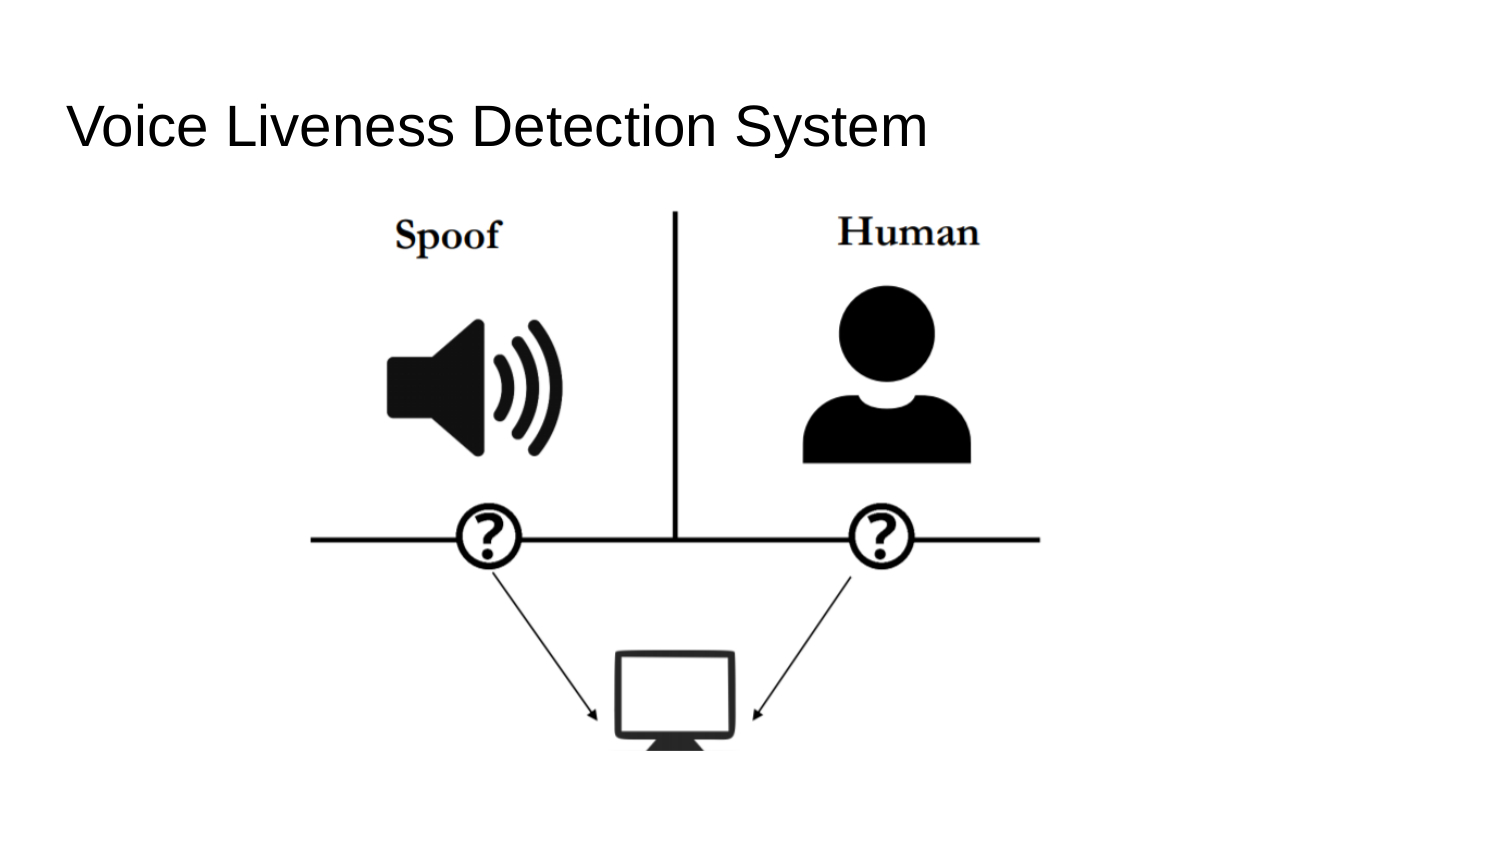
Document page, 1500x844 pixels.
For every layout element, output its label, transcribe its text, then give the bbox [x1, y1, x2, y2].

title Voice Liveness Detection System [51, 72, 1449, 167]
picture [253, 188, 1098, 776]
